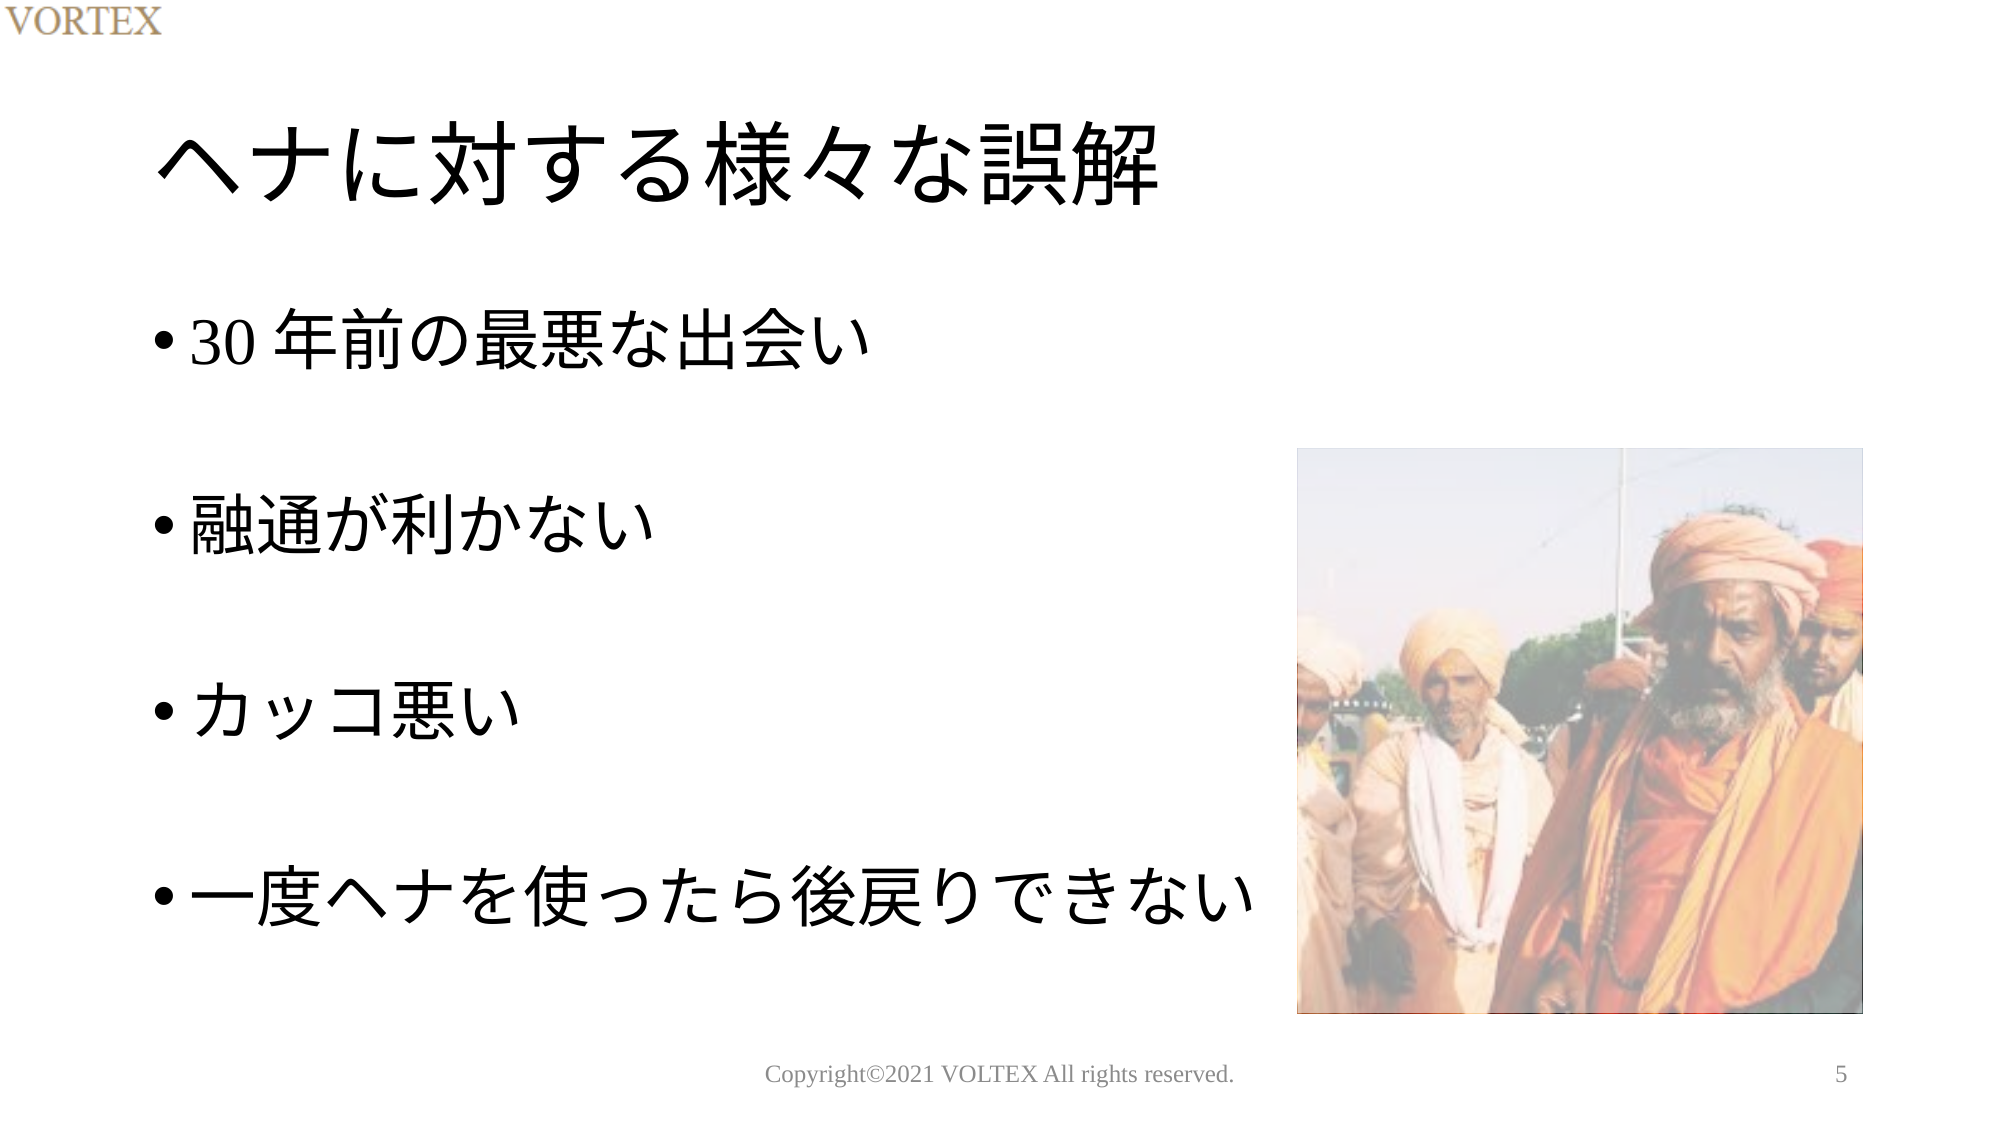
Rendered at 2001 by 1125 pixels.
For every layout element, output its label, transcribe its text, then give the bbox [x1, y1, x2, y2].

list 30年前の最悪な出会い 融通が利かない カッコ悪い 一度ヘナを使ったら後戻りできない [137, 299, 1863, 1014]
title ヘナに対する様々な誤解 [137, 59, 1863, 278]
footer Copyright©2021 VOLTEX All rights reserved. [662, 1042, 1338, 1103]
slide_number 5 [1412, 1042, 1863, 1103]
picture [0, 0, 168, 43]
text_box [1297, 448, 1863, 1014]
